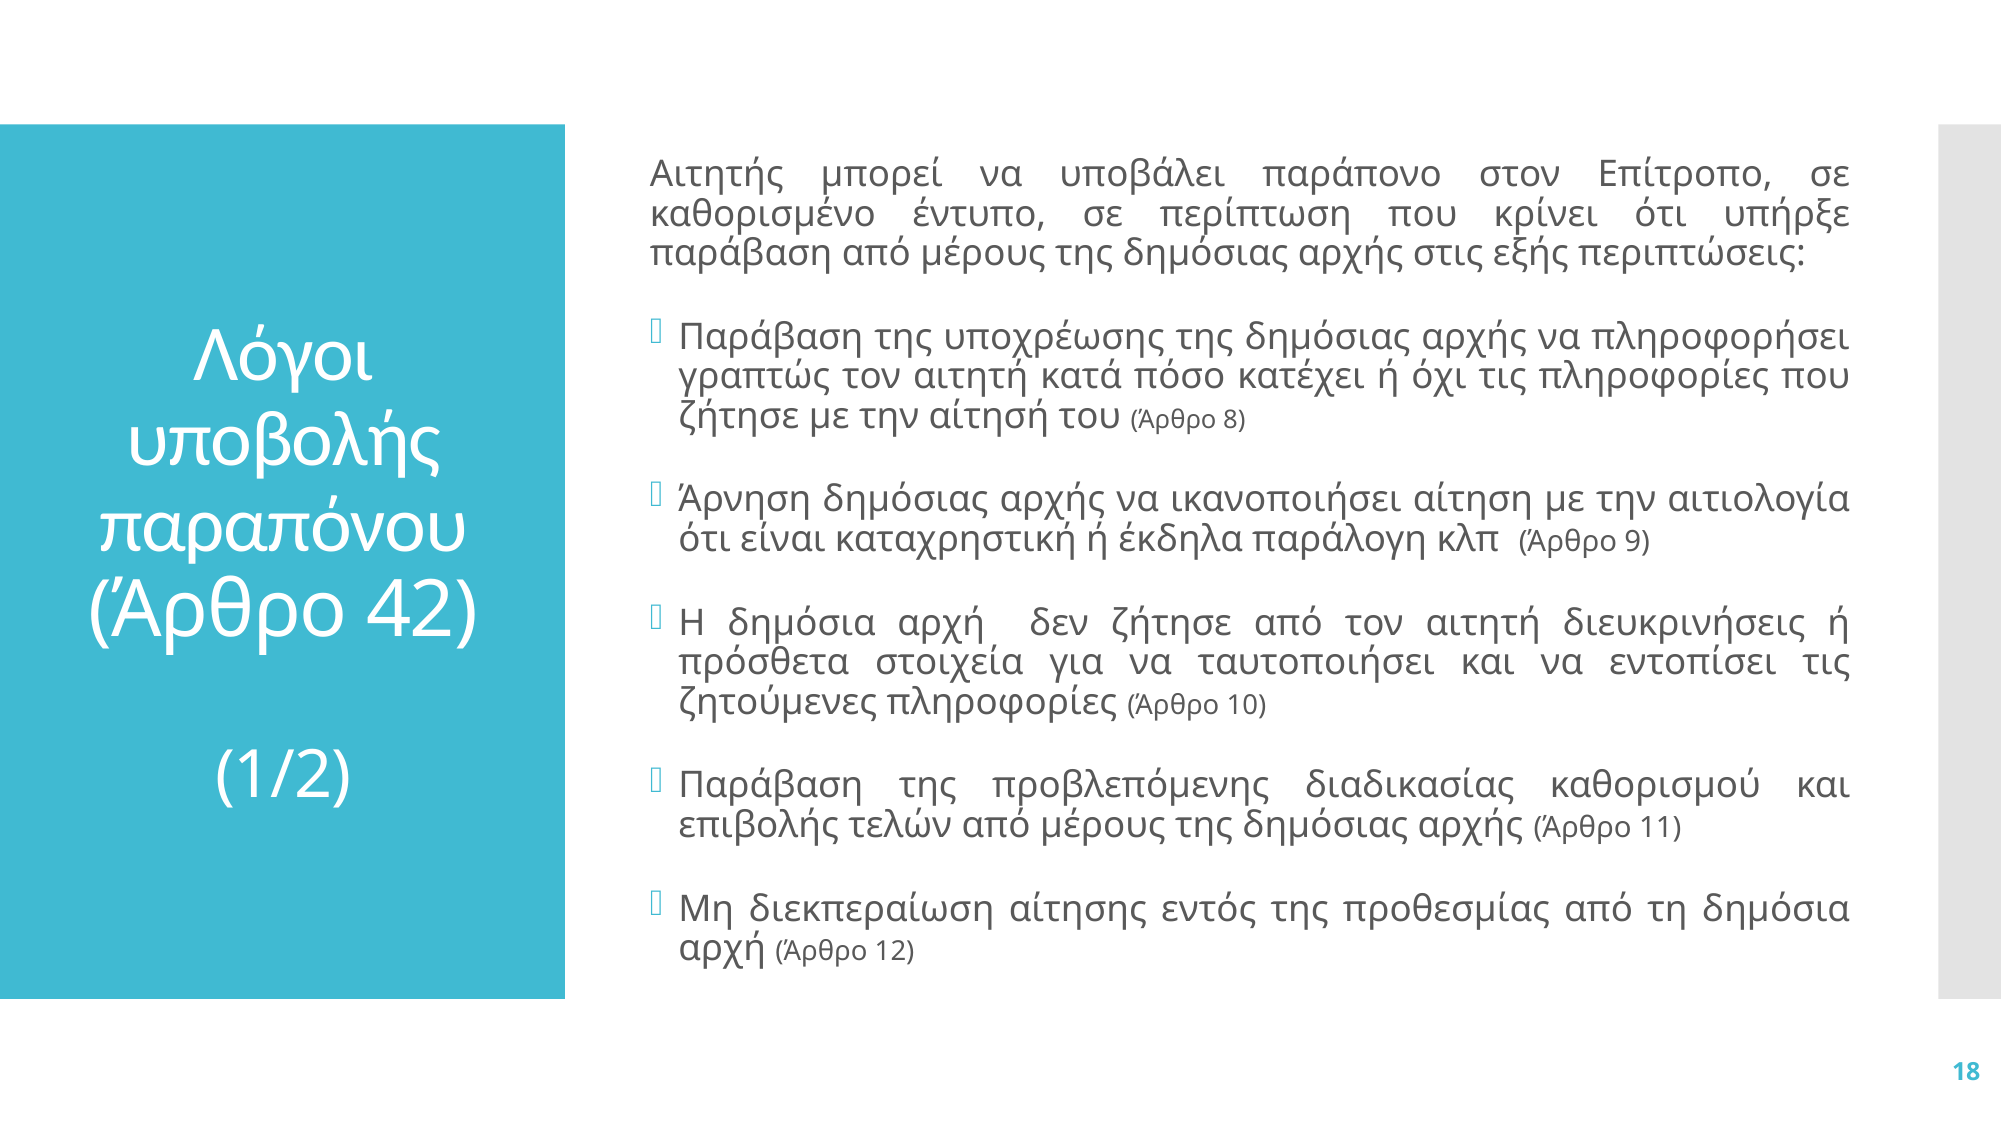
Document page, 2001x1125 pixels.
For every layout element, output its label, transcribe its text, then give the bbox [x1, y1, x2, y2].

slide_number 18 [1744, 1042, 1996, 1103]
title Λόγοι υποβολής παραπόνου (Άρθρο 42) (1/2) [41, 184, 525, 940]
list Αιτητής μπορεί να υποβάλει παράπονο στον Επίτροπο, σε καθορισμένο έντυπο, σε περίπτωση που κρίνει ότι υπήρξε παράβαση από μέρους της δημόσιας αρχής στις εξής περιπτώσεις: Παράβαση της υποχρέωσης της δημόσιας αρχής να πληροφορήσει γραπτώς τον αιτητή κατά πόσο κατέχει ή όχι τις πληροφορίες που ζήτησε με την αίτησή του (Άρθρο 8) Άρνηση δημόσιας αρχής να ικανοποιήσει αίτηση με την αιτιολογία ότι είναι καταχρηστική ή έκδηλα παράλογη κλπ (Άρθρο 9) Η δημόσια αρχή δεν ζήτησε από τον αιτητή διευκρινήσεις ή πρόσθετα στοιχεία για να ταυτοποιήσει και να εντοπίσει τις ζητούμενες πληροφορίες (Άρθρο 10) Παράβαση της προβλεπόμενης διαδικασίας καθορισμού και επιβολής τελών από μέρους της δημόσιας αρχής (Άρθρο 11) Μη διεκπεραίωση αίτησης εντός της προθεσμίας από τη δημόσια αρχή (Άρθρο 12) [634, 141, 1867, 982]
